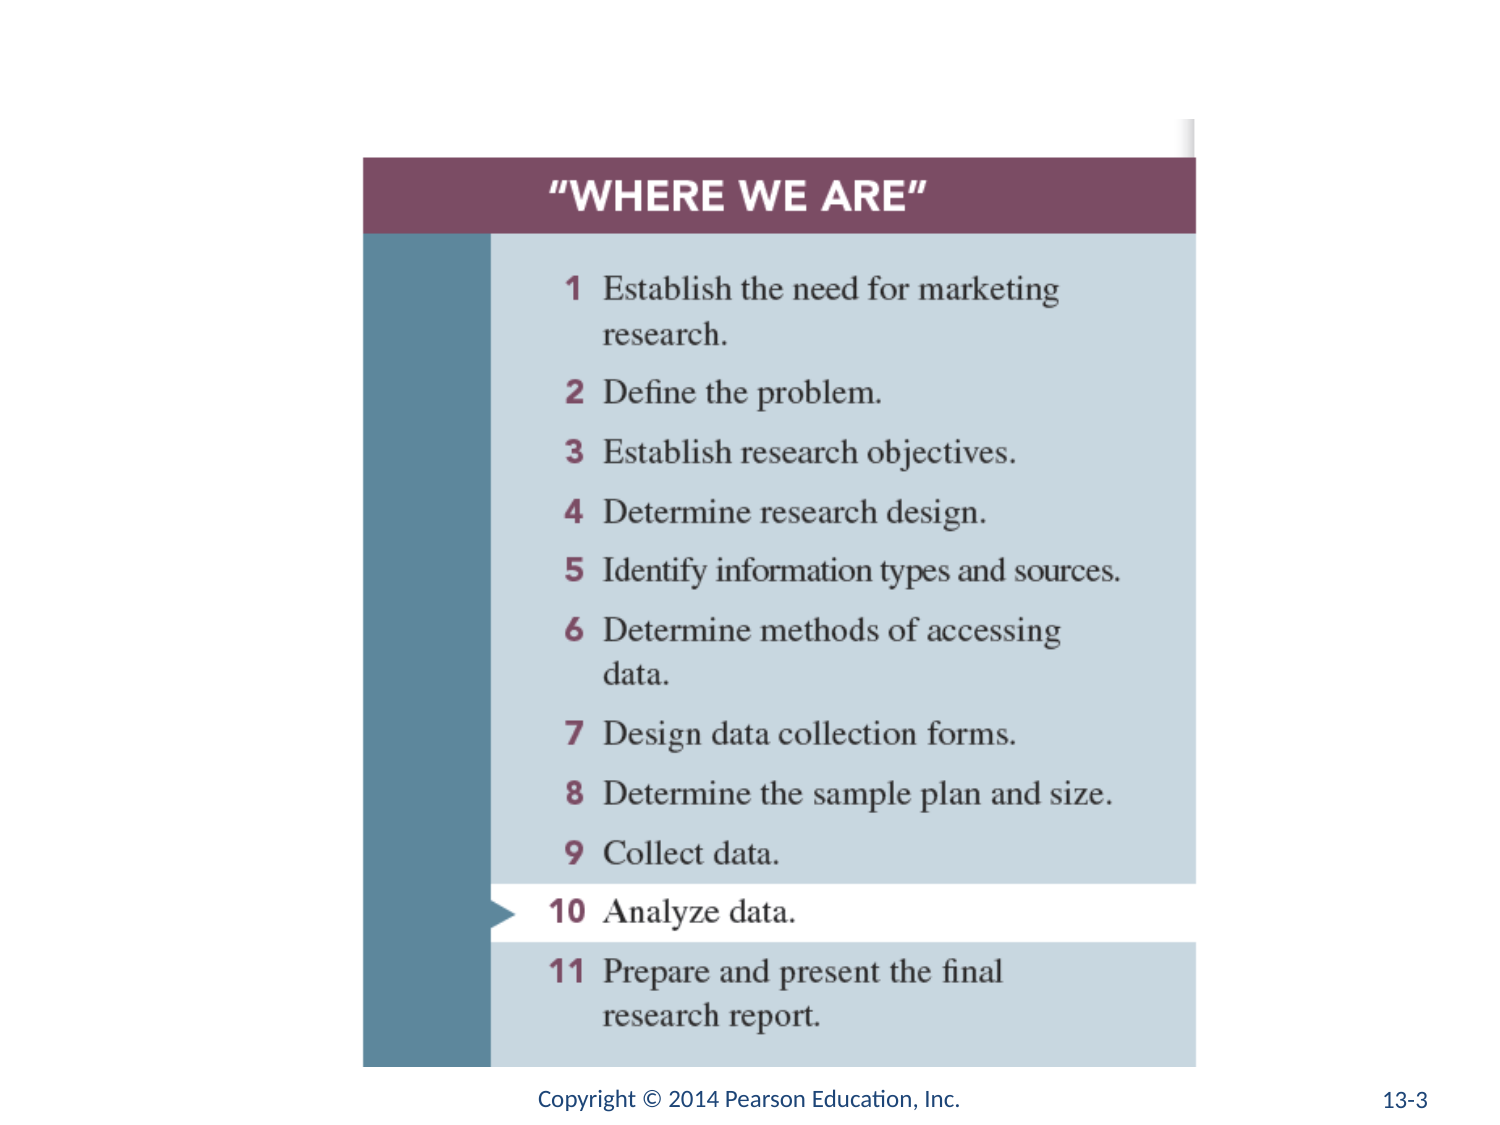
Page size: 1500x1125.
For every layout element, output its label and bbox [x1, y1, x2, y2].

picture [344, 119, 1206, 1067]
